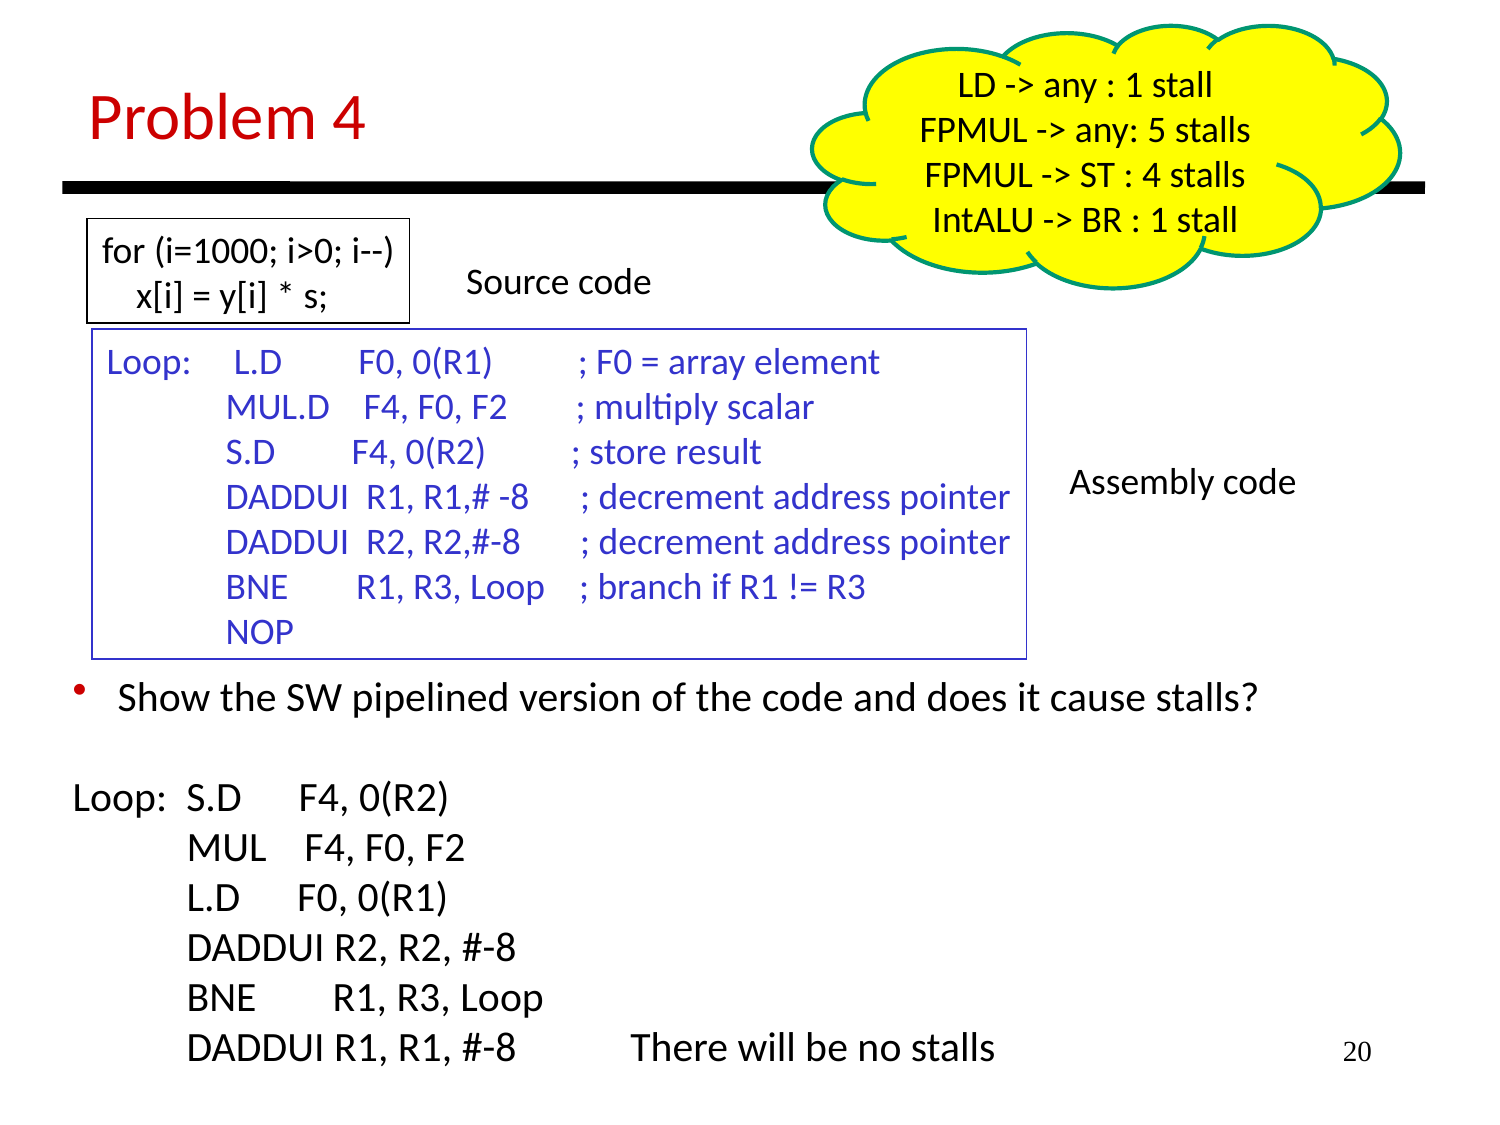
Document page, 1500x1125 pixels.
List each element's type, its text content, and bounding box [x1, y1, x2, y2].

text_box for (i=1000; i>0; i--) x[i] = y[i] * s; [87, 218, 410, 324]
text_box Show the SW pipelined version of the code and does it cause stalls? Loop: S.D F4, 0(R2) MUL F4, F0, F2 L.D F0, 0(R1) DADDUI R2, R2, #-8 BNE R1, R3, Loop DADDUI R1, R1, #-8 There will be no stalls [57, 662, 1275, 1078]
text_box Loop: L.D F0, 0(R1) ; F0 = array element MUL.D F4, F0, F2 ; multiply scalar S.D F4, 0(R2) ; store result DADDUI R1, R1,# -8 ; decrement address pointer DADDUI R2, R2,#-8 ; decrement address pointer BNE R1, R3, Loop ; branch if R1 != R3 NOP [91, 329, 1027, 659]
text_box LD -> any : 1 stall FPMUL -> any: 5 stalls FPMUL -> ST : 4 stalls IntALU -> BR : 1 stall [809, 23, 1403, 291]
text_box Source code [451, 249, 668, 310]
slide_number 20 [1074, 1025, 1388, 1100]
text_box Problem 4 [74, 65, 382, 160]
text_box Assembly code [1054, 449, 1312, 510]
